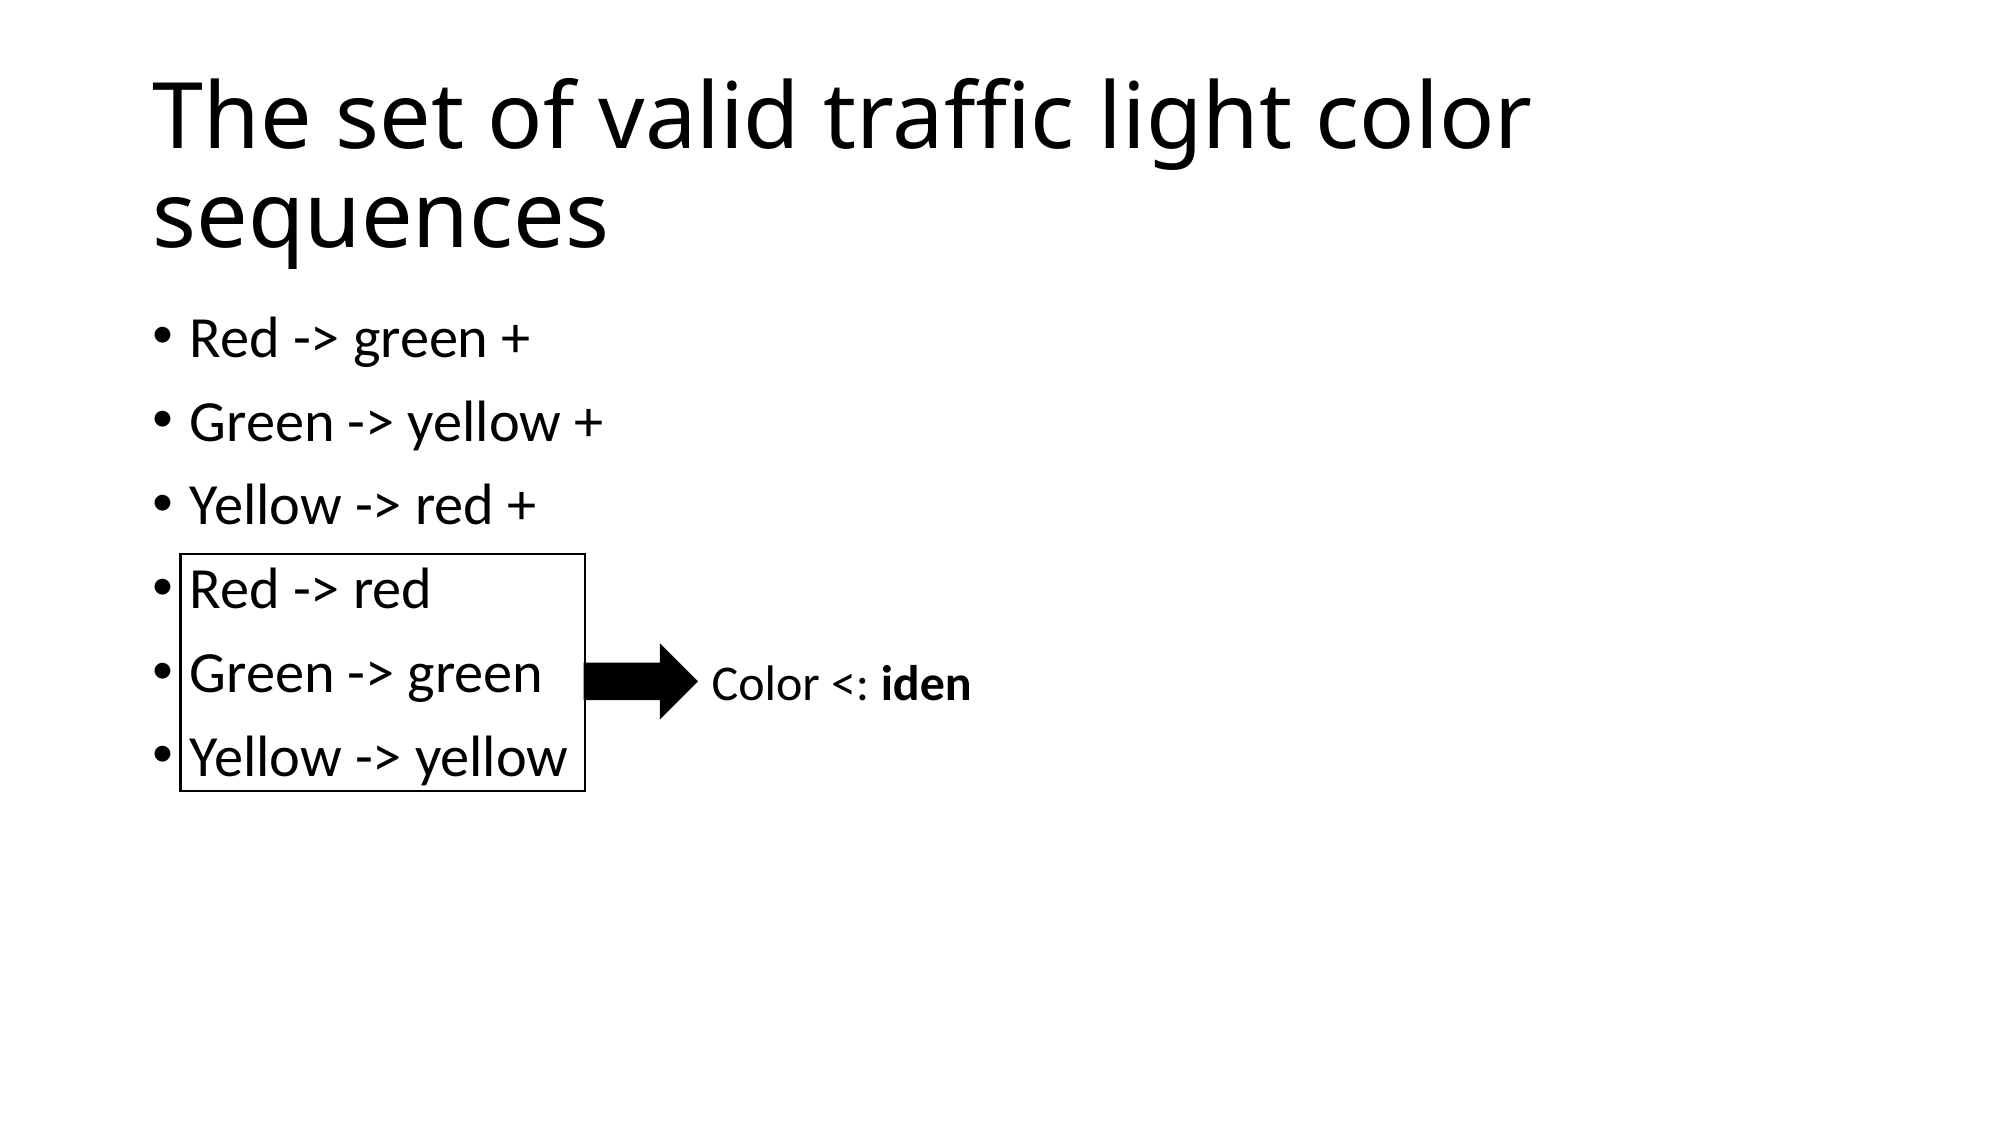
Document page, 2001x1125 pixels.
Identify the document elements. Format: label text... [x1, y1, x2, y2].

text_box [179, 553, 586, 792]
text_box Color <: iden [696, 643, 987, 719]
title The set of valid traffic light color sequences [137, 59, 1863, 278]
list Red -> green + Green -> yellow + Yellow -> red + Red -> red Green -> green Yellow -> yellow [137, 299, 1863, 1014]
text_box [583, 643, 696, 720]
